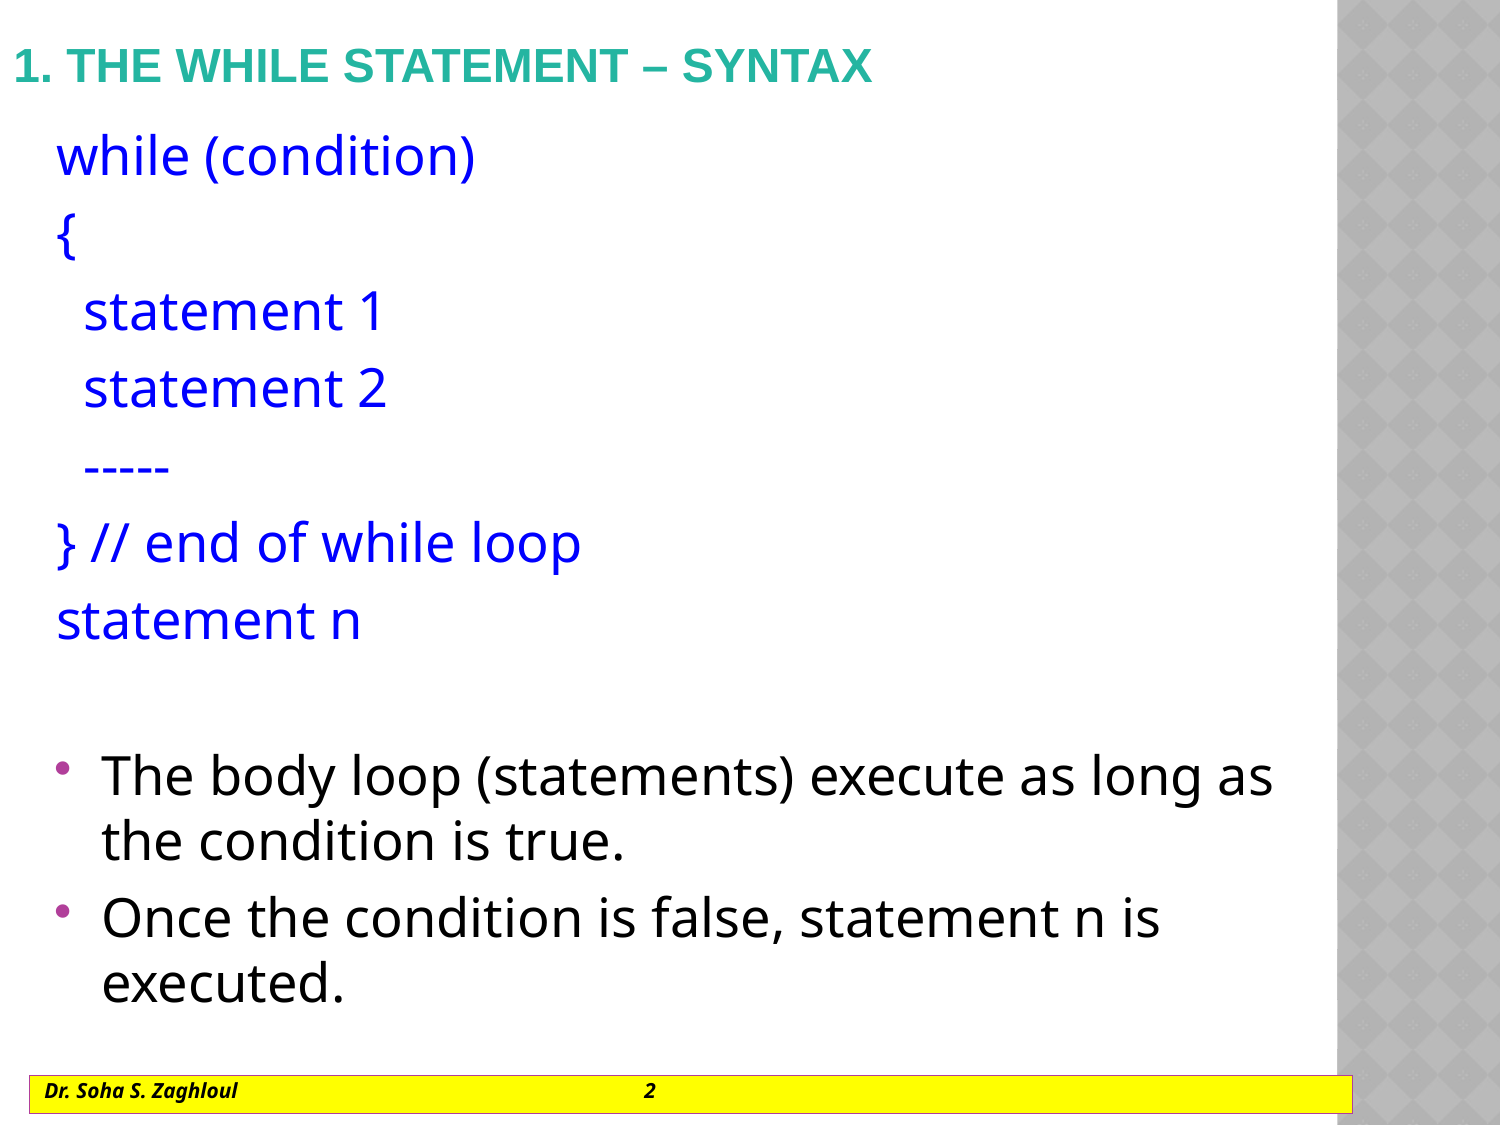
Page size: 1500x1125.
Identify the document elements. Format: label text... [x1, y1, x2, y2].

title 1. The WHILE STATEMENT – SYNTAX [5, 19, 1341, 93]
text_box Dr. Soha S. Zaghloul 2 [29, 1075, 1353, 1114]
list while (condition) { statement 1 statement 2 ----- } // end of while loop statement n The body loop (statements) execute as long as the condition is true. Once the condition is false, statement n is executed. [41, 113, 1341, 1059]
